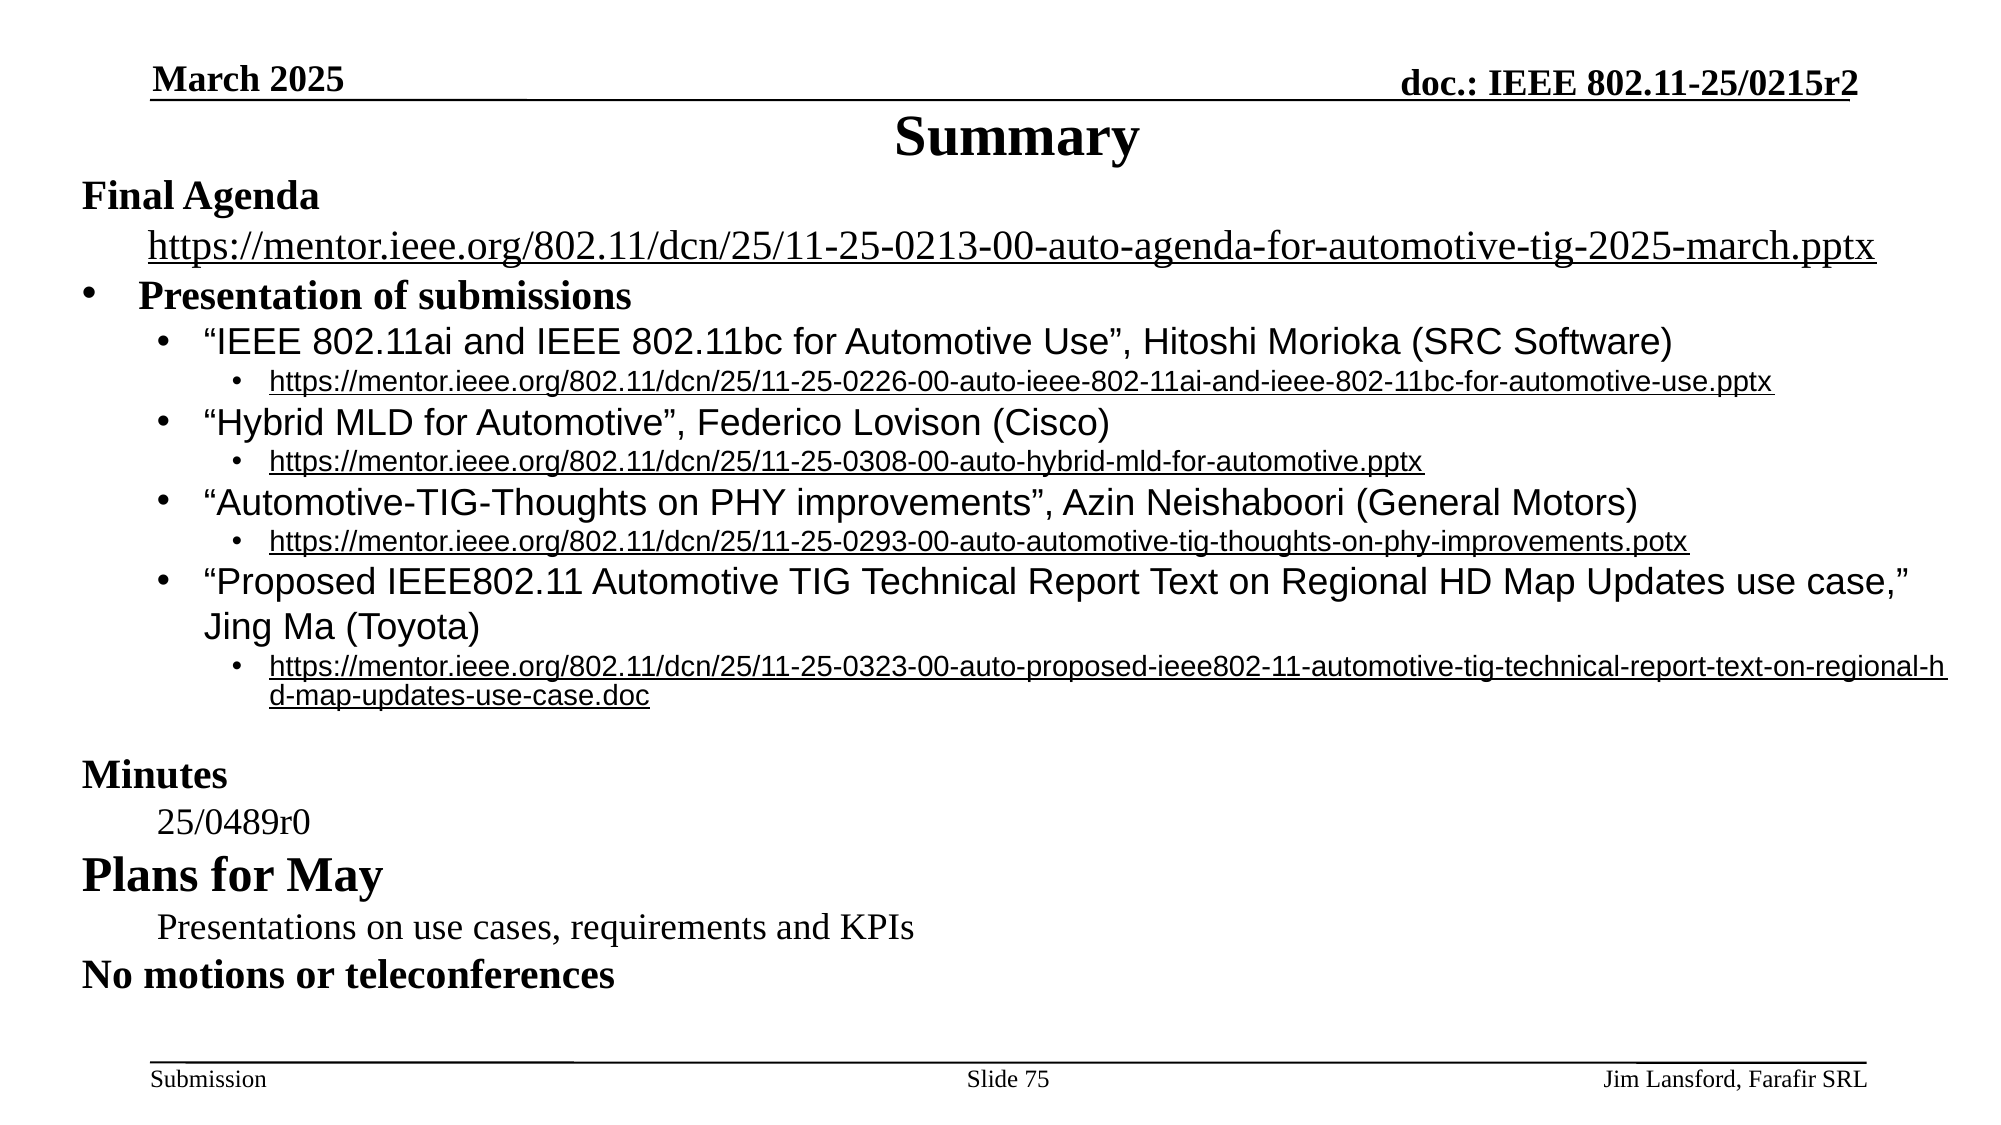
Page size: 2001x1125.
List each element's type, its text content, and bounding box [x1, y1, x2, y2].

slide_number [152, 54, 563, 100]
footer Jim Lansford, Farafir SRL [1171, 1061, 1869, 1093]
list Summary Final Agenda https://mentor.ieee.org/802.11/dcn/25/11-25-0213-00-auto-agenda-for-automotive-tig-2025-march.pptx Presentation of submissions “IEEE 802.11ai and IEEE 802.11bc for Automotive Use”, Hitoshi Morioka (SRC Software) https://mentor.ieee.org/802.11/dcn/25/11-25-0226-00-auto-ieee-802-11ai-and-ieee-802-11bc-for-automotive-use.pptx “Hybrid MLD for Automotive”, Federico Lovison (Cisco) https://mentor.ieee.org/802.11/dcn/25/11-25-0308-00-auto-hybrid-mld-for-automotive.pptx “Automotive-TIG-Thoughts on PHY improvements”, Azin Neishaboori (General Motors) https://mentor.ieee.org/802.11/dcn/25/11-25-0293-00-auto-automotive-tig-thoughts-on-phy-improvements.potx “Proposed IEEE802.11 Automotive TIG Technical Report Text on Regional HD Map Updates use case,” Jing Ma (Toyota) https://mentor.ieee.org/802.11/dcn/25/11-25-0323-00-auto-proposed-ieee802-11-automotive-tig-technical-report-text-on-regional-hd-map-updates-use-case.doc Minutes 25/0489r0 Plans for May Presentations on use cases, requirements and KPIs No motions or teleconferences [66, 89, 1969, 941]
slide_number Slide 75 [950, 1061, 1067, 1123]
